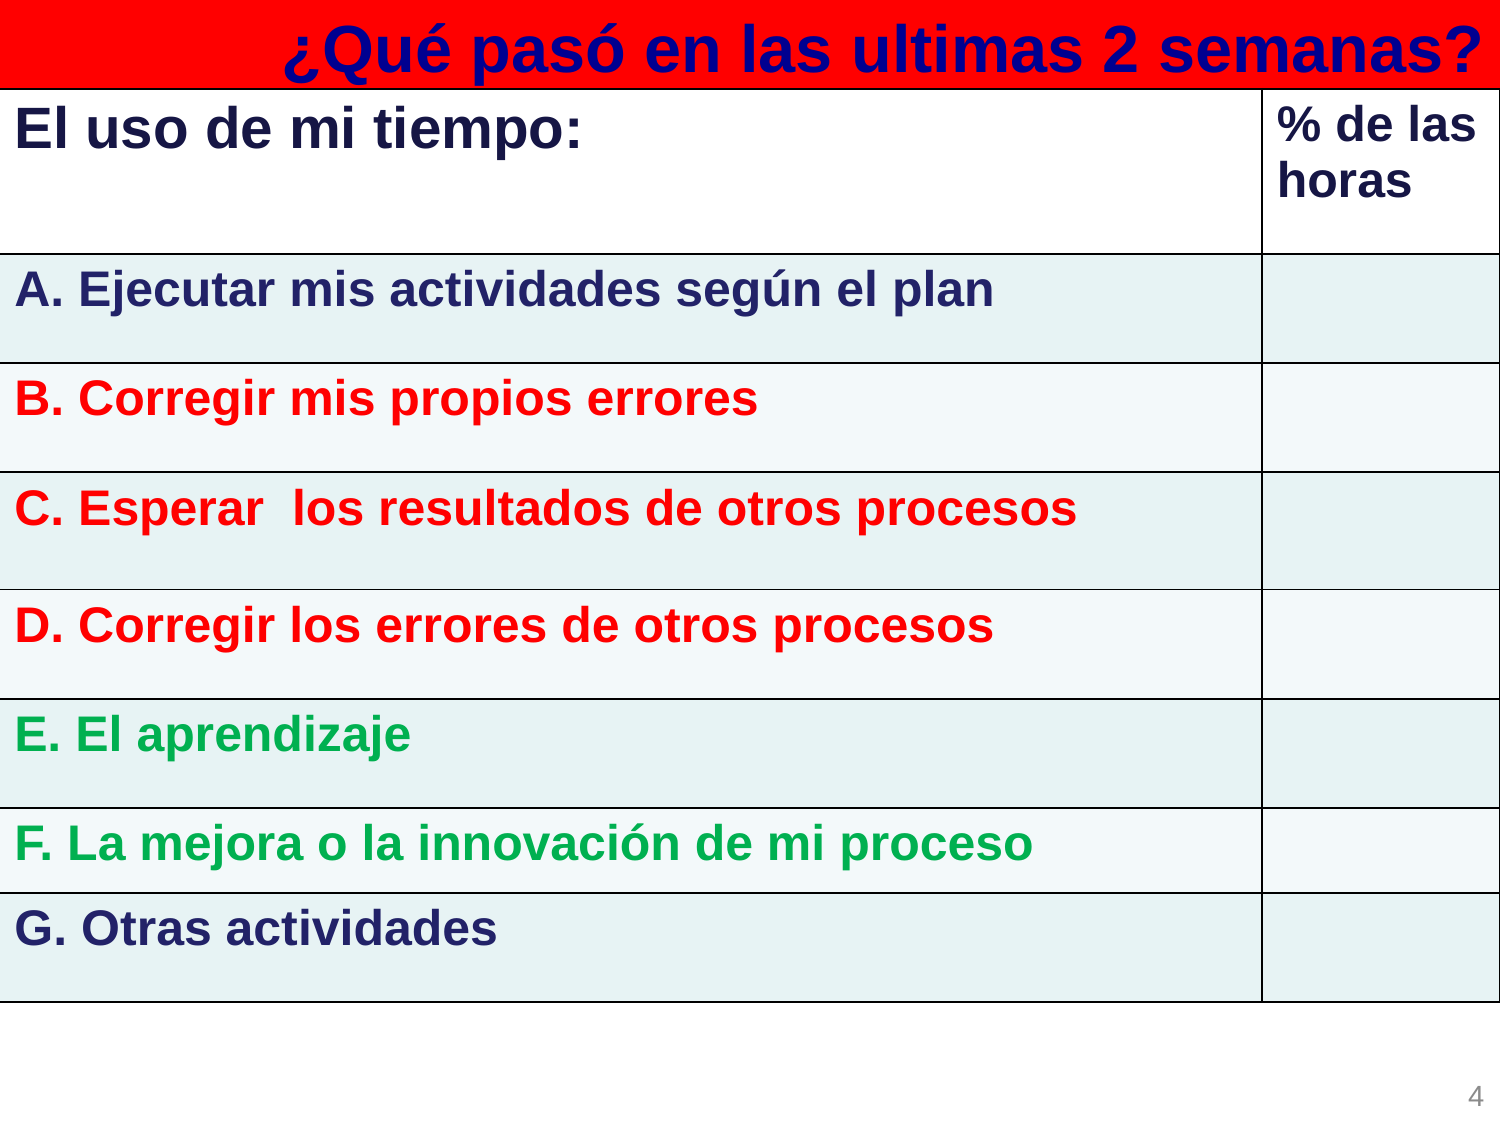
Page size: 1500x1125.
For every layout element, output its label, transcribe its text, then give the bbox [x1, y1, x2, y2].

table_cell C. Esperar los resultados de otros procesos [0, 473, 1261, 589]
table_cell [1263, 590, 1499, 698]
table_cell [1263, 473, 1499, 589]
table_header El uso de mi tiempo: [0, 90, 1261, 253]
table_cell B. Corregir mis propios errores [0, 364, 1261, 471]
table_cell [1263, 809, 1499, 892]
table_cell A. Ejecutar mis actividades según el plan [0, 255, 1261, 362]
table_cell E. El aprendizaje [0, 700, 1261, 807]
table_cell [1263, 255, 1499, 362]
table_cell G. Otras actividades [0, 894, 1261, 1001]
table_cell F. La mejora o la innovación de mi proceso [0, 809, 1261, 892]
table_cell [1263, 364, 1499, 471]
table_header % de las horas [1263, 90, 1499, 253]
table_cell [1263, 700, 1499, 807]
table_cell [1263, 894, 1499, 1001]
slide_number 4 [1024, 1065, 1500, 1125]
text_box ¿Qué pasó en las ultimas 2 semanas? [0, 0, 1500, 88]
table_cell D. Corregir los errores de otros procesos [0, 590, 1261, 698]
